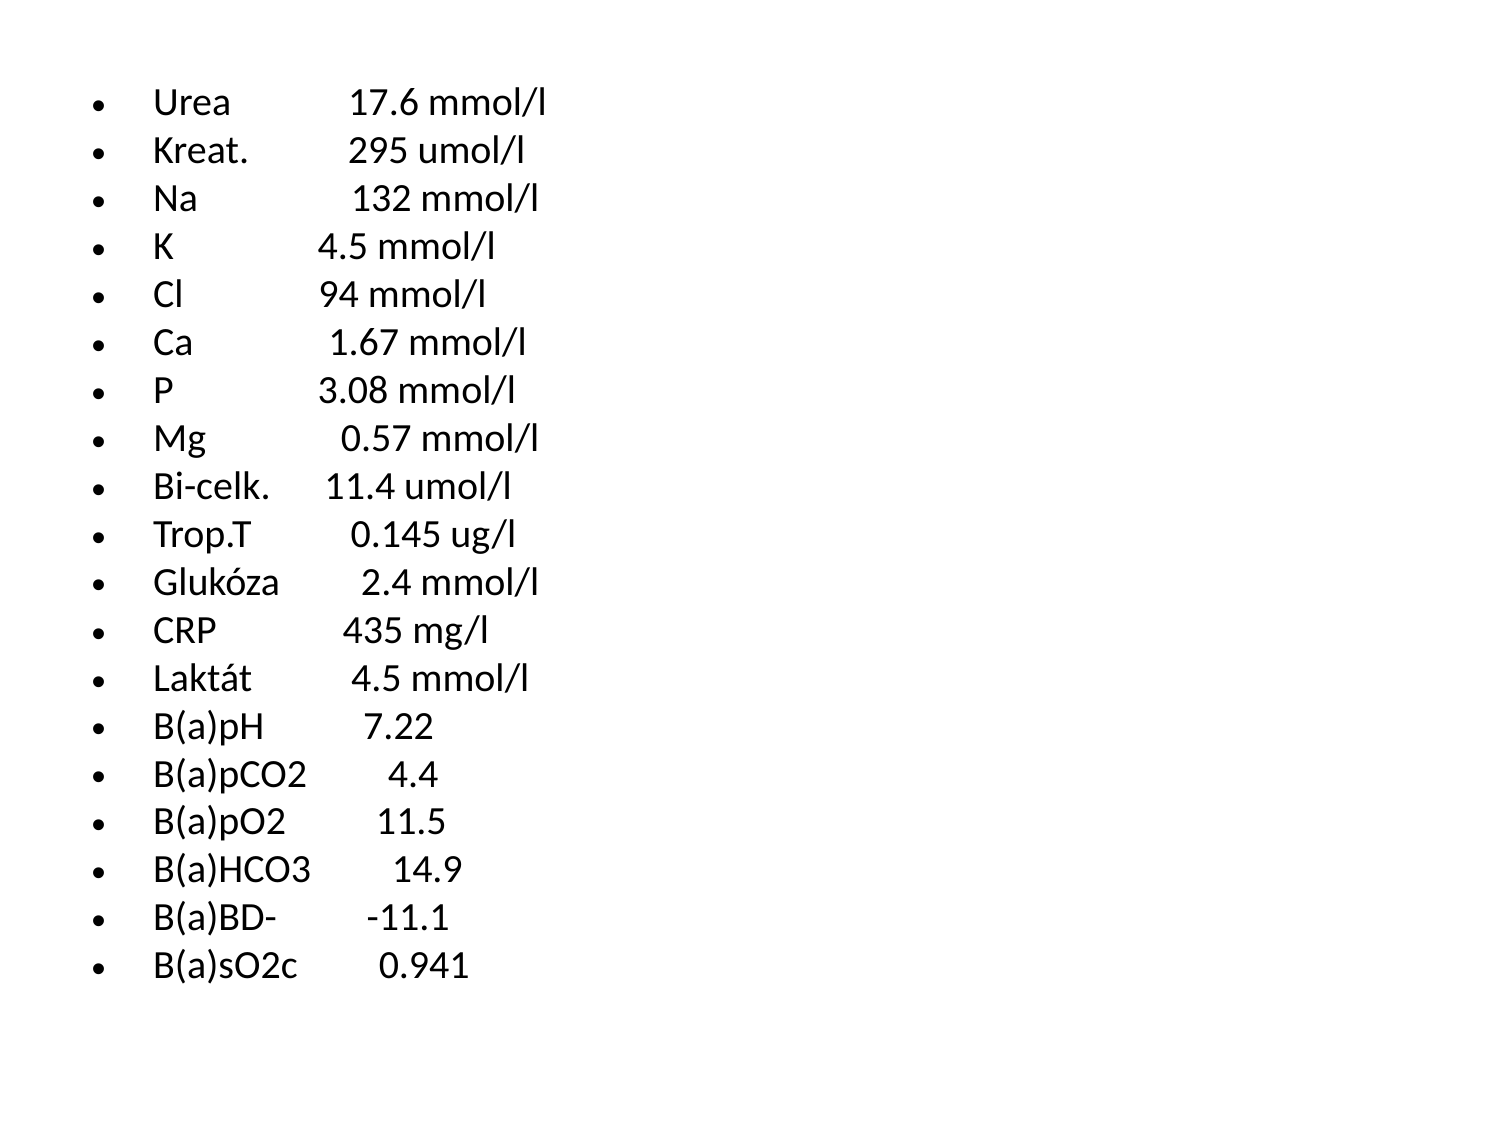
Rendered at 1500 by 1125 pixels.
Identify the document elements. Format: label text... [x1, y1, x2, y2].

list Urea 17.6 mmol/l Kreat. 295 umol/l Na 132 mmol/l K 4.5 mmol/l Cl 94 mmol/l Ca 1.67 mmol/l P 3.08 mmol/l Mg 0.57 mmol/l Bi-celk. 11.4 umol/l Trop.T 0.145 ug/l Glukóza 2.4 mmol/l CRP 435 mg/l Laktát 4.5 mmol/l B(a)pH 7.22 B(a)pCO2 4.4 B(a)pO2 11.5 B(a)HCO3 14.9 B(a)BD- -11.1 B(a)sO2c 0.941 [76, 78, 1425, 1005]
